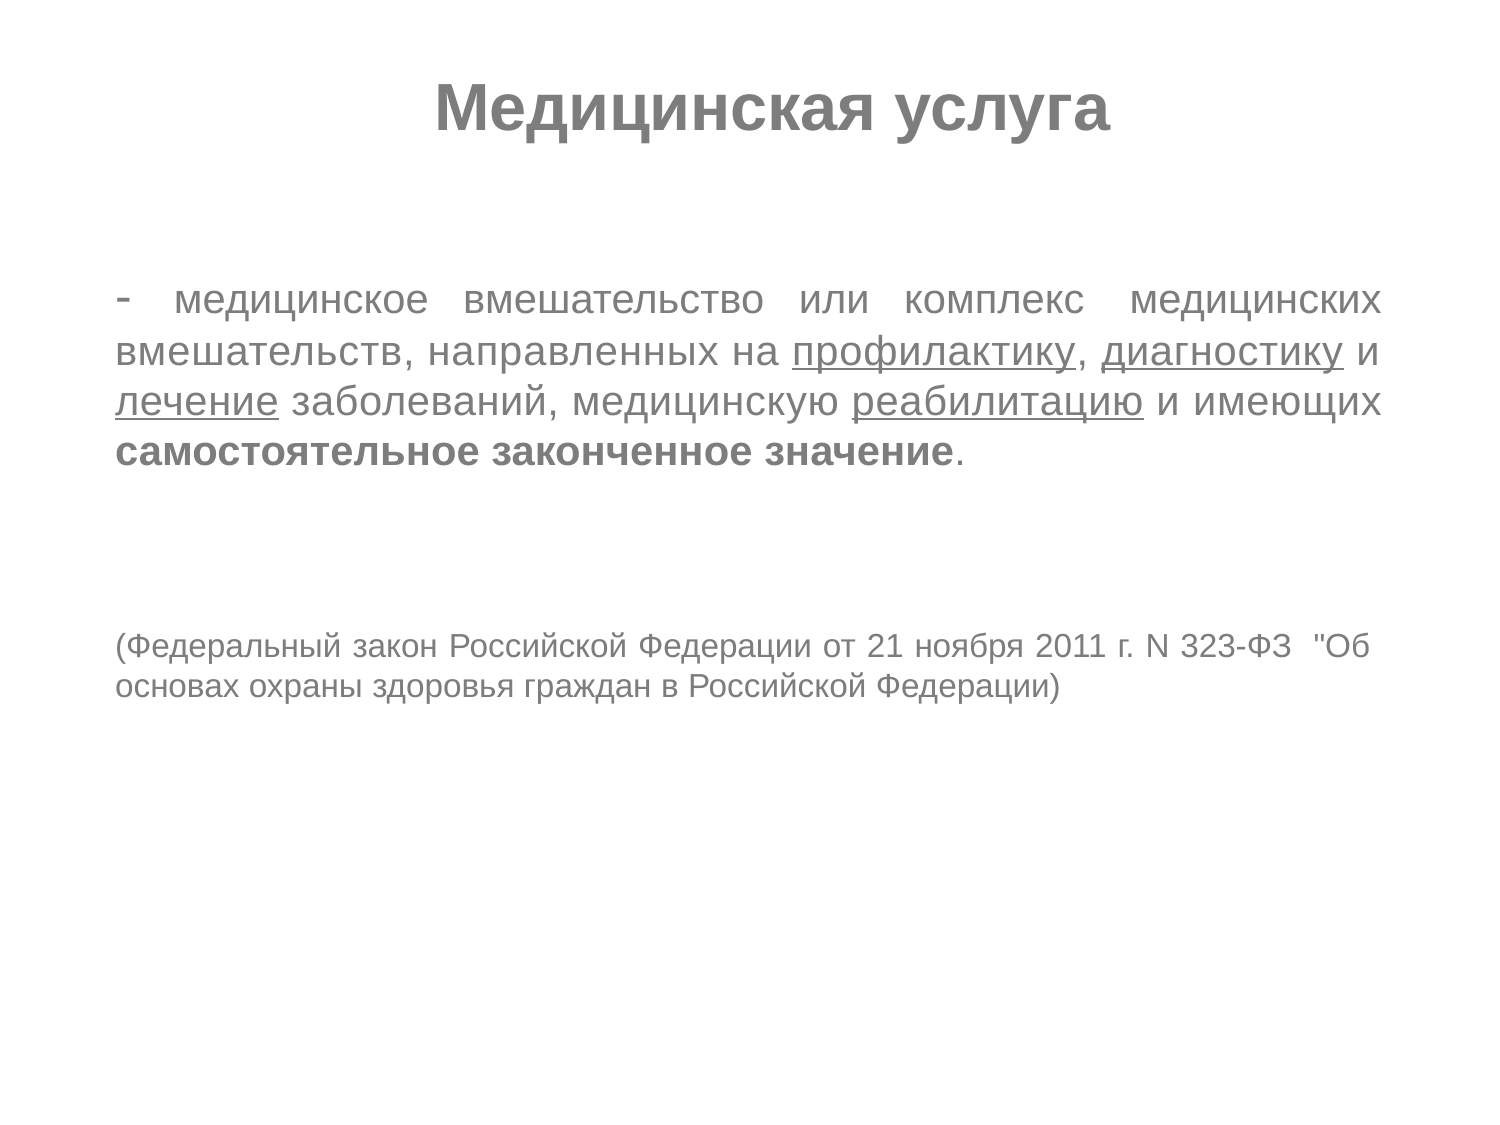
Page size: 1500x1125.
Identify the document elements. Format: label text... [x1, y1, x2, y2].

text_box - медицинское вмешательство или комплекс медицинских [115, 263, 1406, 324]
text_box вмешательств, направленных на профилактику, диагностику и лечение заболеваний, медицинскую реабилитацию и имеющих самостоятельное законченное значение. (Федеральный закон Российской Федерации от 21 ноября 2011 г. N 323-ФЗ "Об основах охраны здоровья граждан в Российской Федерации) [115, 323, 1399, 705]
text_box Медицинская услуга [434, 63, 1134, 144]
